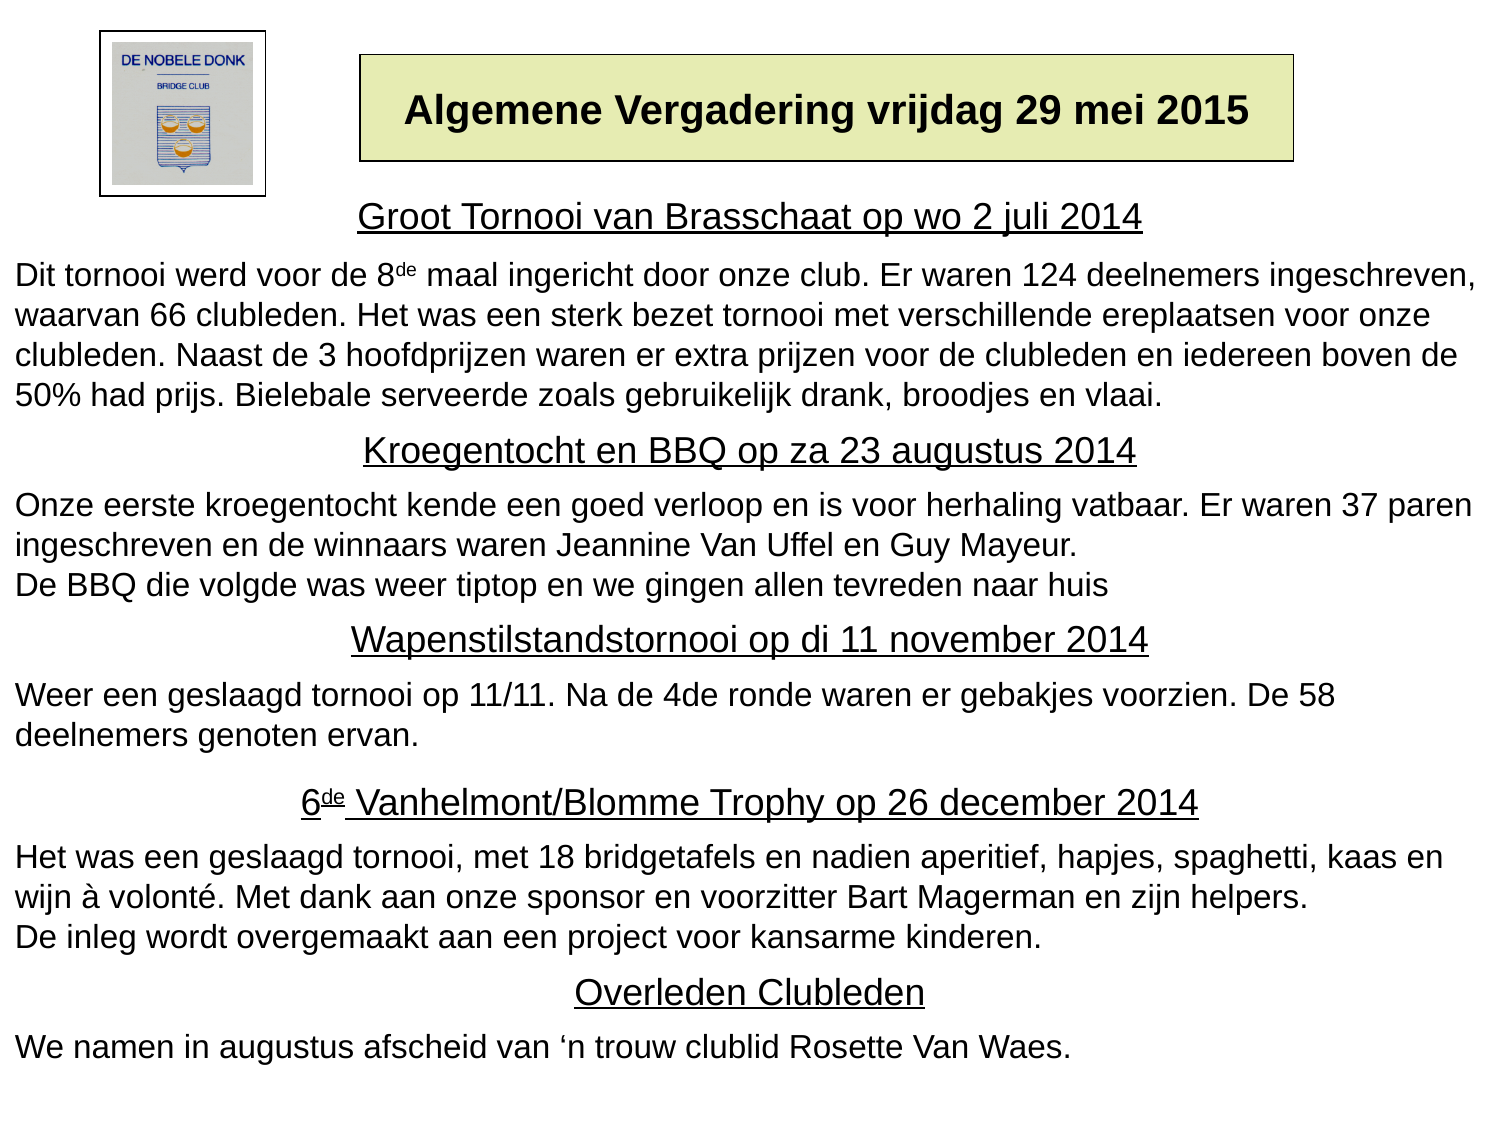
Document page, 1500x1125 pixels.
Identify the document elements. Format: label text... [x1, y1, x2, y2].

text_box Algemene Vergadering vrijdag 29 mei 2015 [360, 54, 1294, 161]
text_box [100, 30, 266, 184]
picture [111, 42, 253, 185]
text_box Groot Tornooi van Brasschaat op wo 2 juli 2014 Dit tornooi werd voor de 8de maal ingericht door onze club. Er waren 124 deelnemers ingeschreven, waarvan 66 clubleden. Het was een sterk bezet tornooi met verschillende ereplaatsen voor onze clubleden. Naast de 3 hoofdprijzen waren er extra prijzen voor de clubleden en iedereen boven de 50% had prijs. Bielebale serveerde zoals gebruikelijk drank, broodjes en vlaai. Kroegentocht en BBQ op za 23 augustus 2014 Onze eerste kroegentocht kende een goed verloop en is voor herhaling vatbaar. Er waren 37 paren ingeschreven en de winnaars waren Jeannine Van Uffel en Guy Mayeur. De BBQ die volgde was weer tiptop en we gingen allen tevreden naar huis Wapenstilstandstornooi op di 11 november 2014 Weer een geslaagd tornooi op 11/11. Na de 4de ronde waren er gebakjes voorzien. De 58 deelnemers genoten ervan. 6de Vanhelmont/Blomme Trophy op 26 december 2014 Het was een geslaagd tornooi, met 18 bridgetafels en nadien aperitief, hapjes, spaghetti, kaas en wijn à volonté. Met dank aan onze sponsor en voorzitter Bart Magerman en zijn helpers. De inleg wordt overgemaakt aan een project voor kansarme kinderen. Overleden Clubleden We namen in augustus afscheid van ‘n trouw clublid Rosette Van Waes. [0, 184, 1500, 1125]
